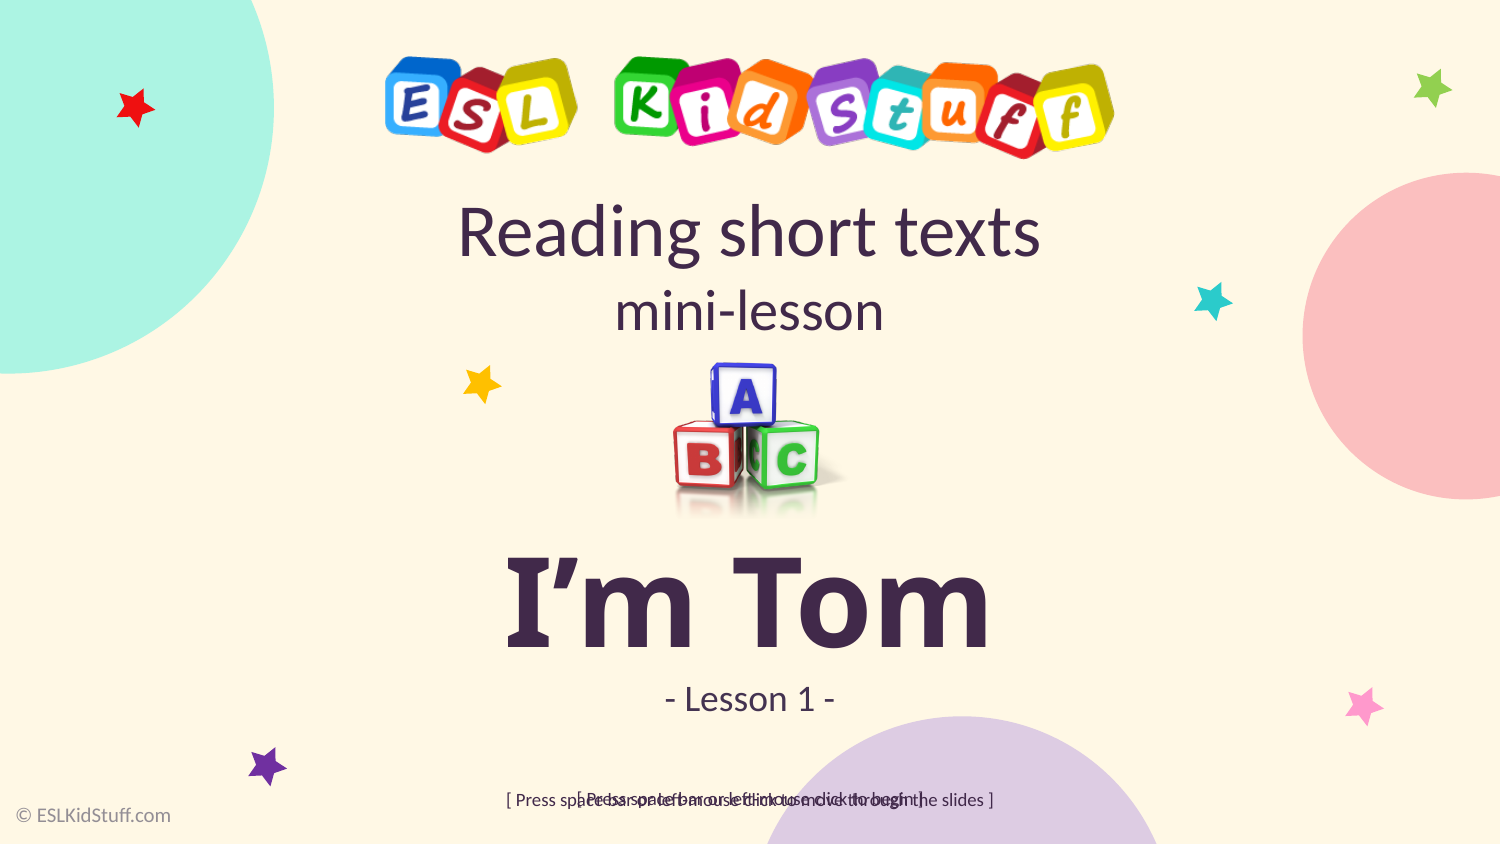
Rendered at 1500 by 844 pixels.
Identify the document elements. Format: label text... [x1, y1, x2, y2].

subtitle - Lesson 1 - [561, 658, 939, 735]
picture [385, 56, 1115, 160]
picture [640, 356, 860, 507]
footer © ESLKidStuff.com [0, 791, 311, 837]
title I’m Tom [96, 507, 1404, 659]
